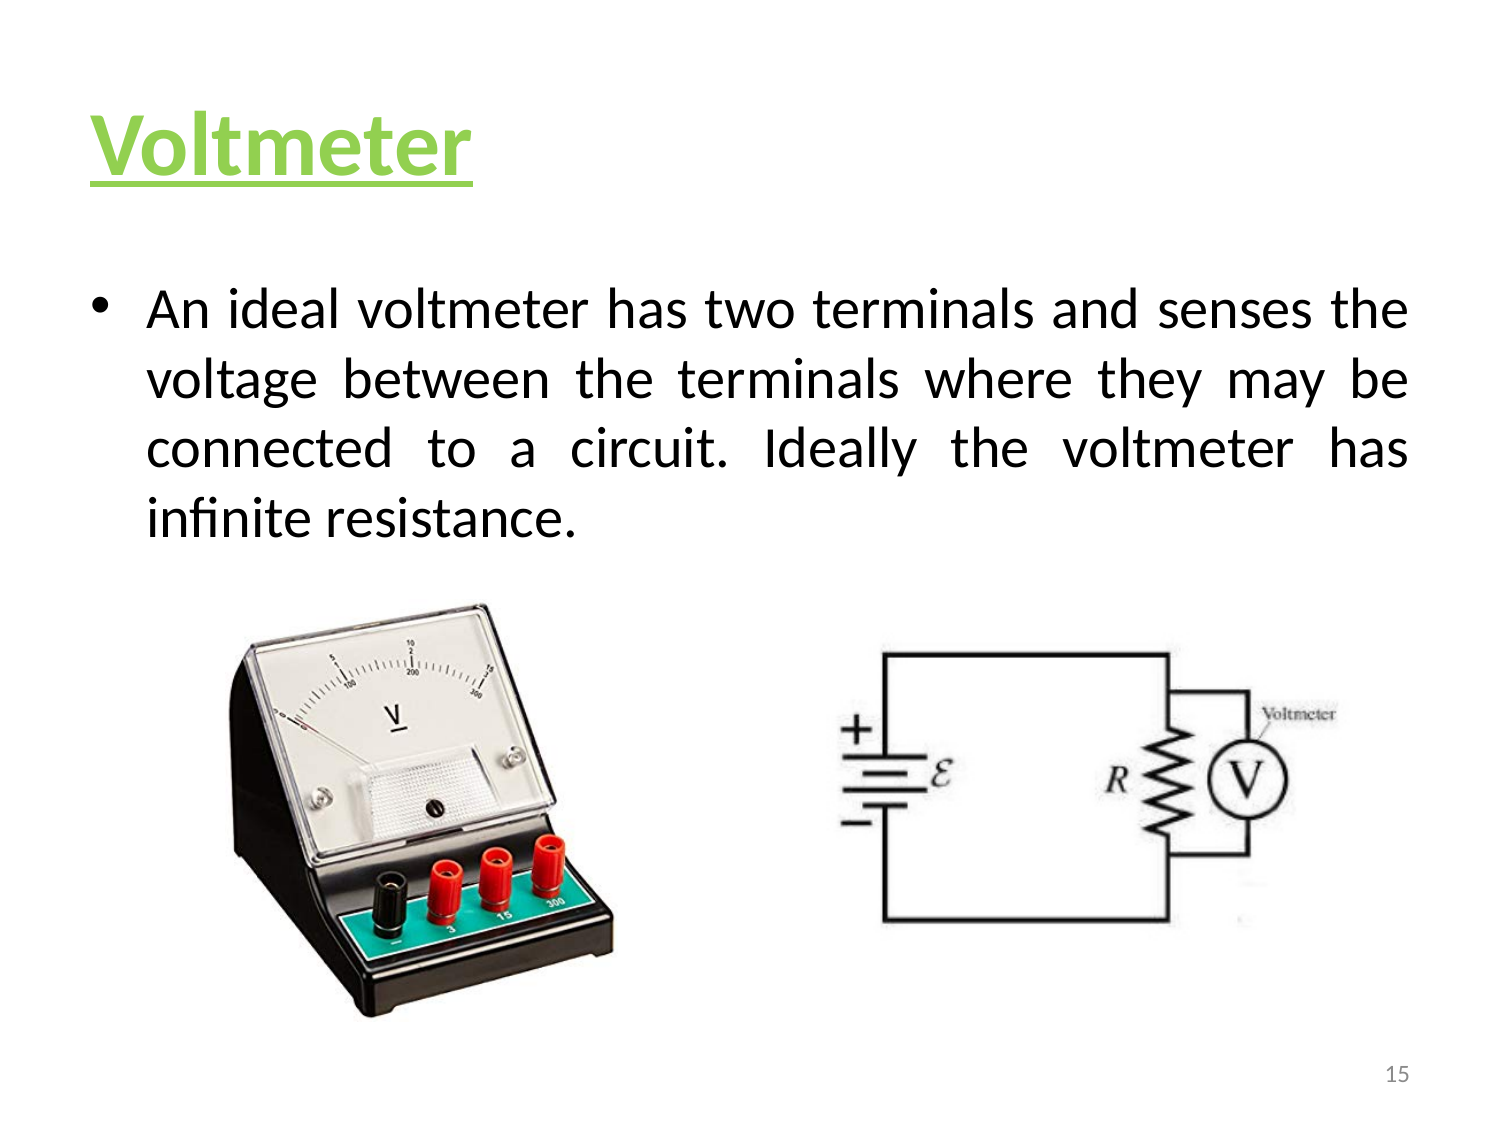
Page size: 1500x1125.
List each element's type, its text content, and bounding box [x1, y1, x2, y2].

title Voltmeter [75, 45, 1425, 233]
picture [774, 499, 1355, 1064]
slide_number 15 [1074, 1042, 1425, 1103]
picture [224, 599, 618, 1023]
list An ideal voltmeter has two terminals and senses the voltage between the terminals where they may be connected to a circuit. Ideally the voltmeter has infinite resistance. [75, 262, 1425, 1005]
